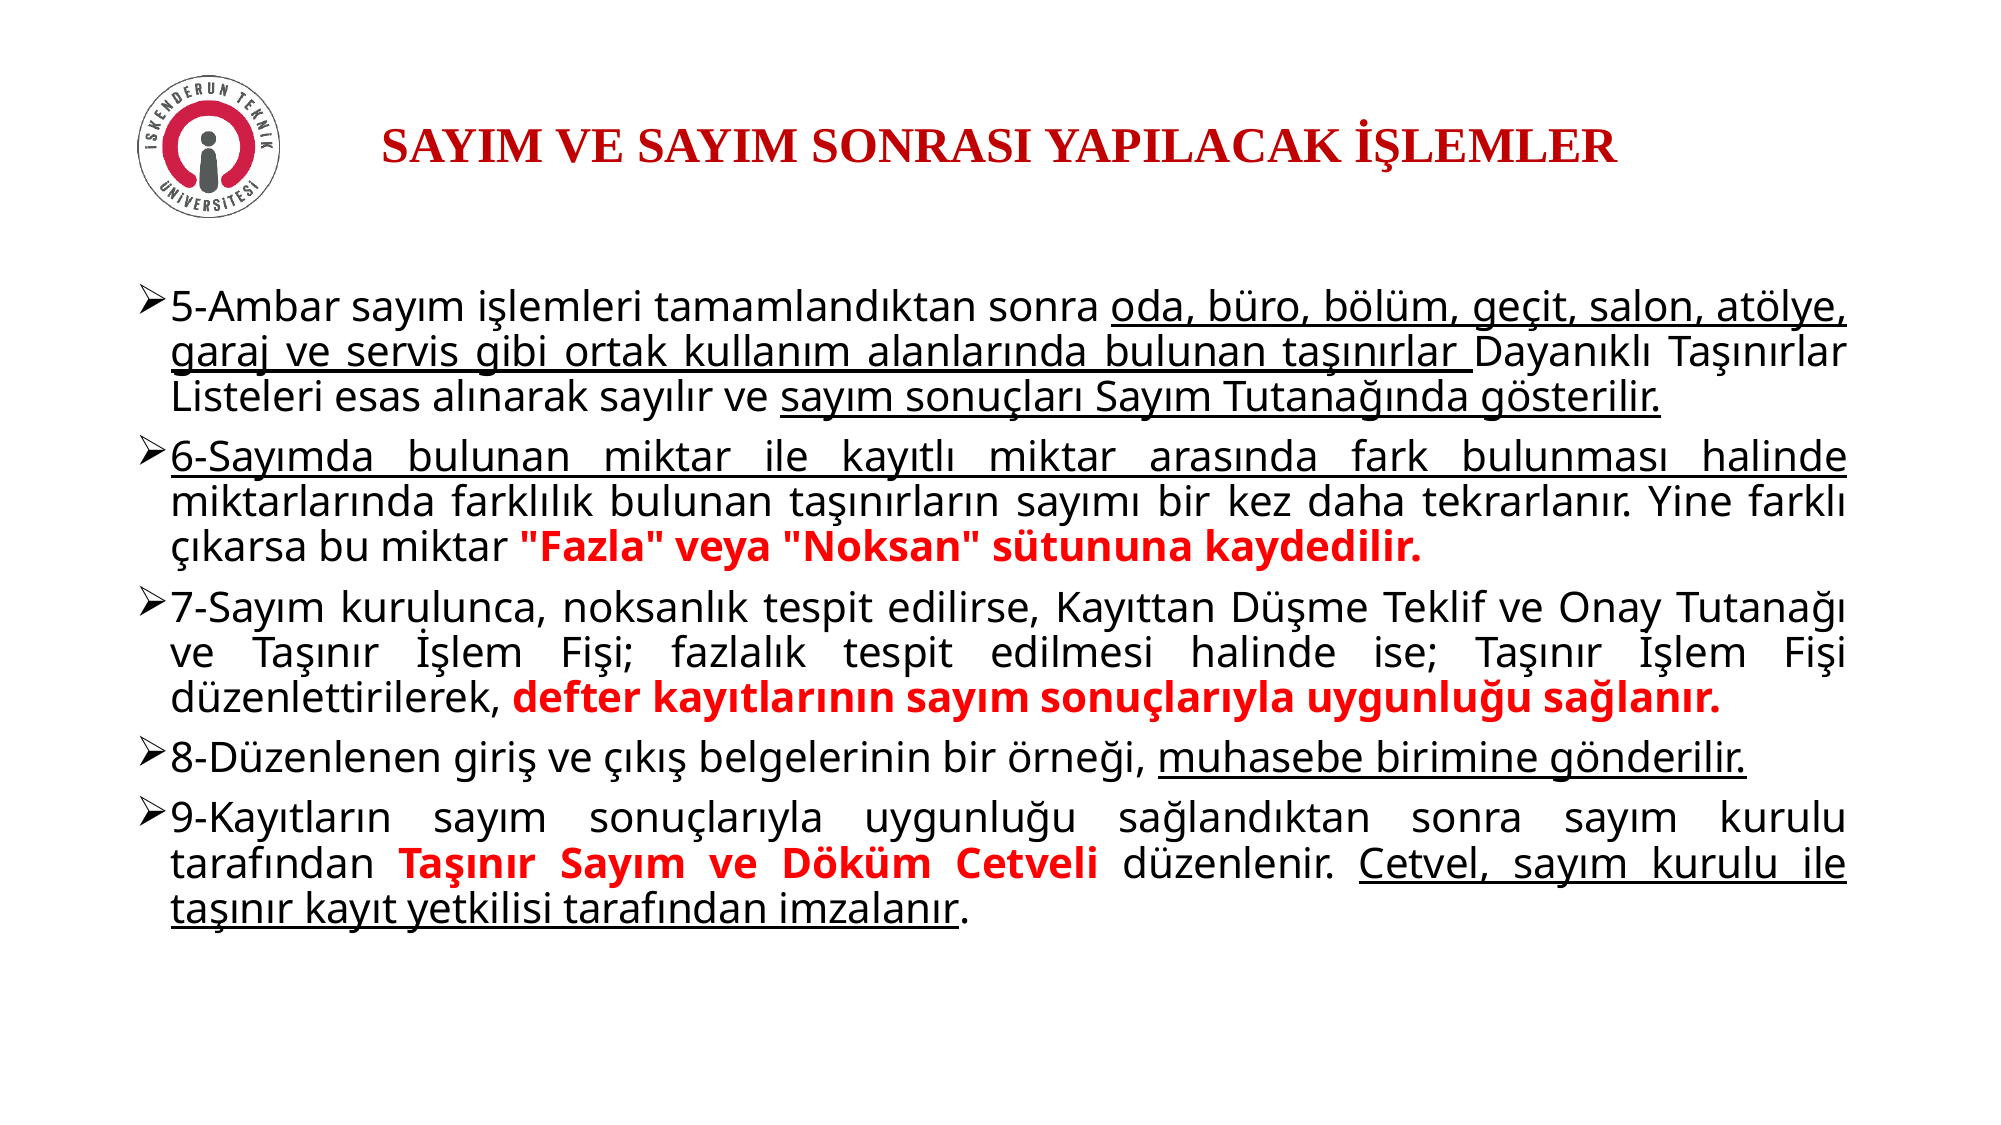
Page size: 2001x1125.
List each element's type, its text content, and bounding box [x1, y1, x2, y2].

title SAYIM VE SAYIM SONRASI YAPILACAK İŞLEMLER [137, 59, 1863, 234]
picture [137, 75, 280, 218]
list 5-Ambar sayım işlemleri tamamlandıktan sonra oda, büro, bölüm, geçit, salon, atölye, garaj ve servis gibi ortak kullanım alanlarında bulunan taşınırlar Dayanıklı Taşınırlar Listeleri esas alınarak sayılır ve sayım sonuçları Sayım Tutanağında gösterilir. 6-Sayımda bulunan miktar ile kayıtlı miktar arasında fark bulunması halinde miktarlarında farklılık bulunan taşınırların sayımı bir kez daha tekrarlanır. Yine farklı çıkarsa bu miktar "Fazla" veya "Noksan" sütununa kaydedilir. 7-Sayım kurulunca, noksanlık tespit edilirse, Kayıttan Düşme Teklif ve Onay Tutanağı ve Taşınır İşlem Fişi; fazlalık tespit edilmesi halinde ise; Taşınır İşlem Fişi düzenlettirilerek, defter kayıtlarının sayım sonuçlarıyla uygunluğu sağlanır. 8-Düzenlenen giriş ve çıkış belgelerinin bir örneği, muhasebe birimine gönderilir. 9-Kayıtların sayım sonuçlarıyla uygunluğu sağlandıktan sonra sayım kurulu tarafından Taşınır Sayım ve Döküm Cetveli düzenlenir. Cetvel, sayım kurulu ile taşınır kayıt yetkilisi tarafından imzalanır. [120, 277, 1863, 988]
